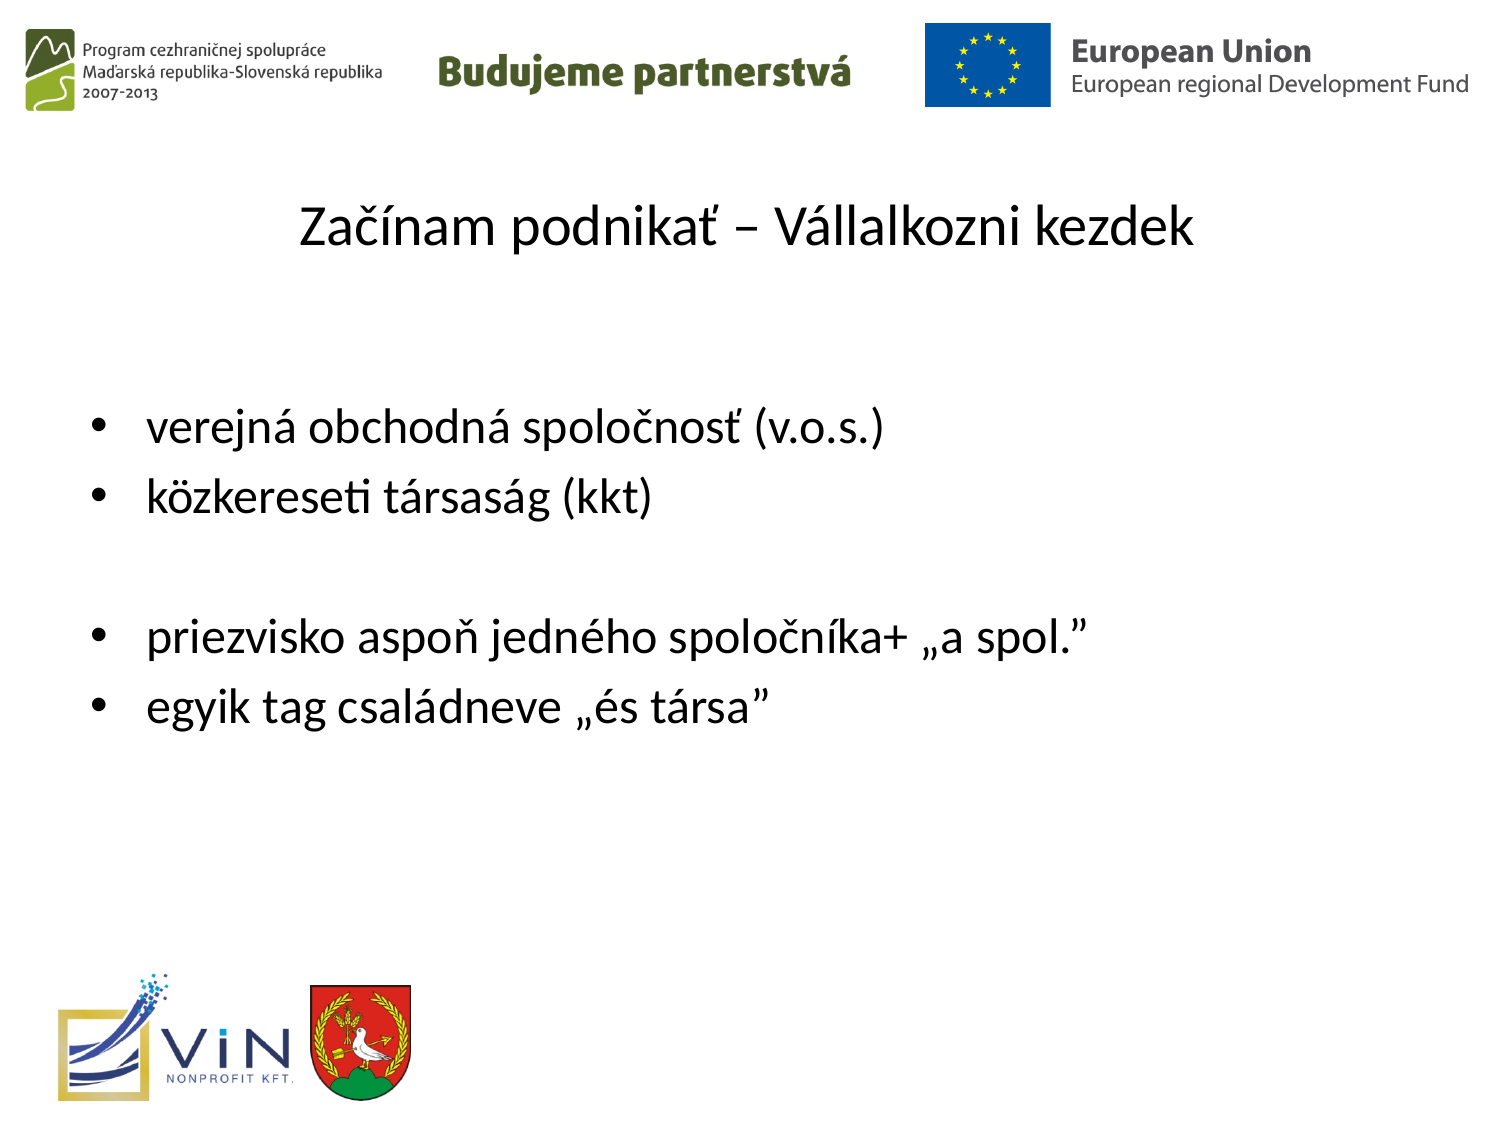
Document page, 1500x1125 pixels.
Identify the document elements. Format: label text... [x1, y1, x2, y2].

picture [34, 972, 294, 1102]
picture [23, 29, 399, 120]
picture [310, 985, 411, 1102]
picture [925, 23, 1468, 109]
list verejná obchodná spoločnosť (v.o.s.) közkereseti társaság (kkt) priezvisko aspoň jedného spoločníka+ „a spol.” egyik tag családneve „és társa” [75, 316, 1425, 961]
title Začínam podnikať – Vállalkozni kezdek [70, 164, 1425, 282]
picture [409, 36, 890, 108]
